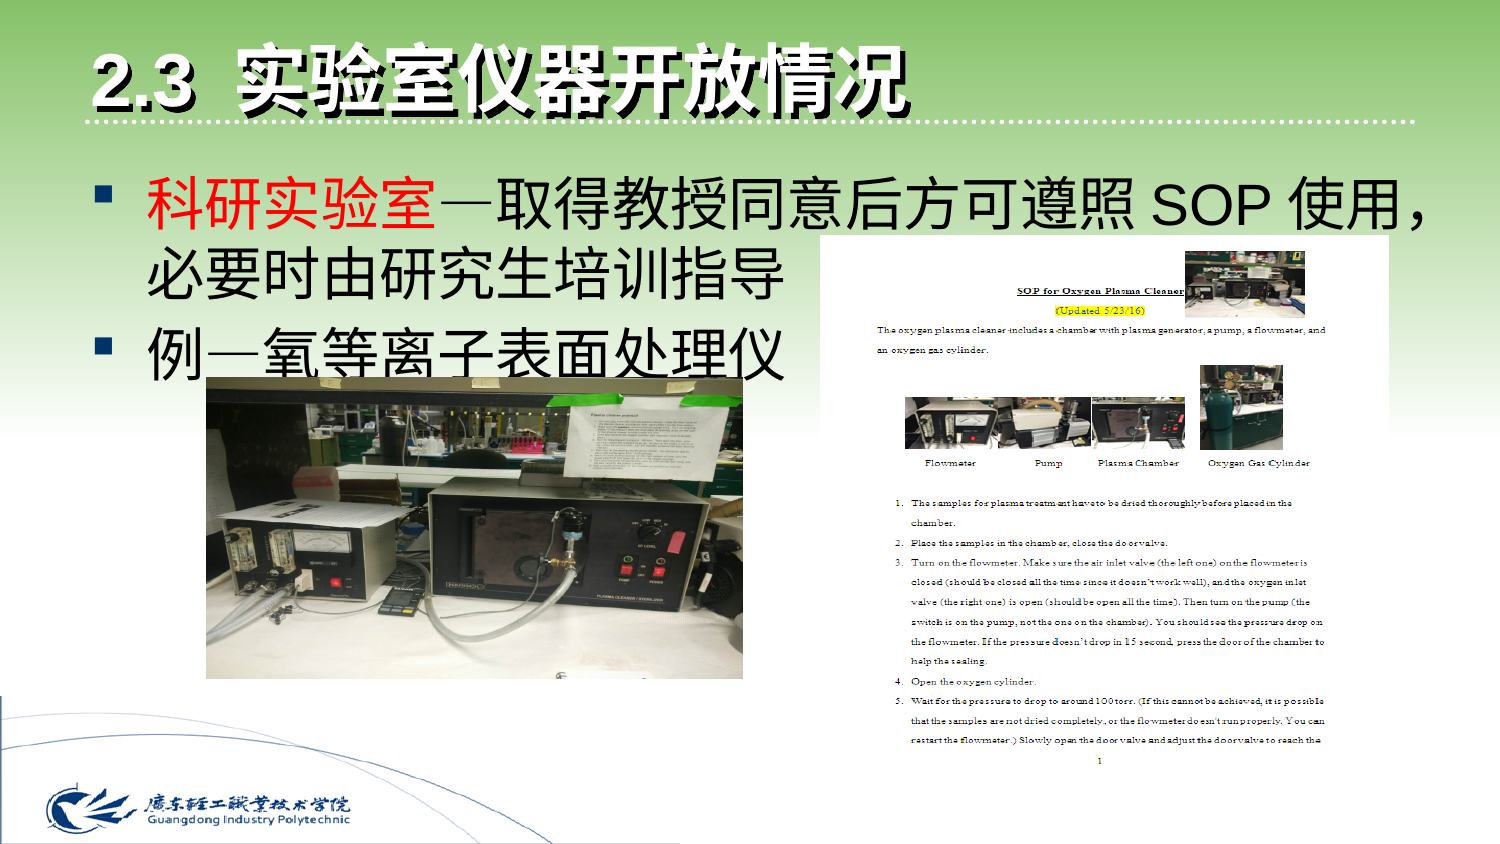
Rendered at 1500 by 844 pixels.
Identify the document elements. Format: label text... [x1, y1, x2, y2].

picture [206, 377, 743, 680]
title 2.3 实验室仪器开放情况 [74, 46, 1413, 108]
picture [820, 235, 1389, 790]
list 科研实验室—取得教授同意后方可遵照SOP使用，必要时由研究生培训指导 例—氧等离子表面处理仪 [74, 159, 1432, 788]
picture [0, 696, 680, 844]
